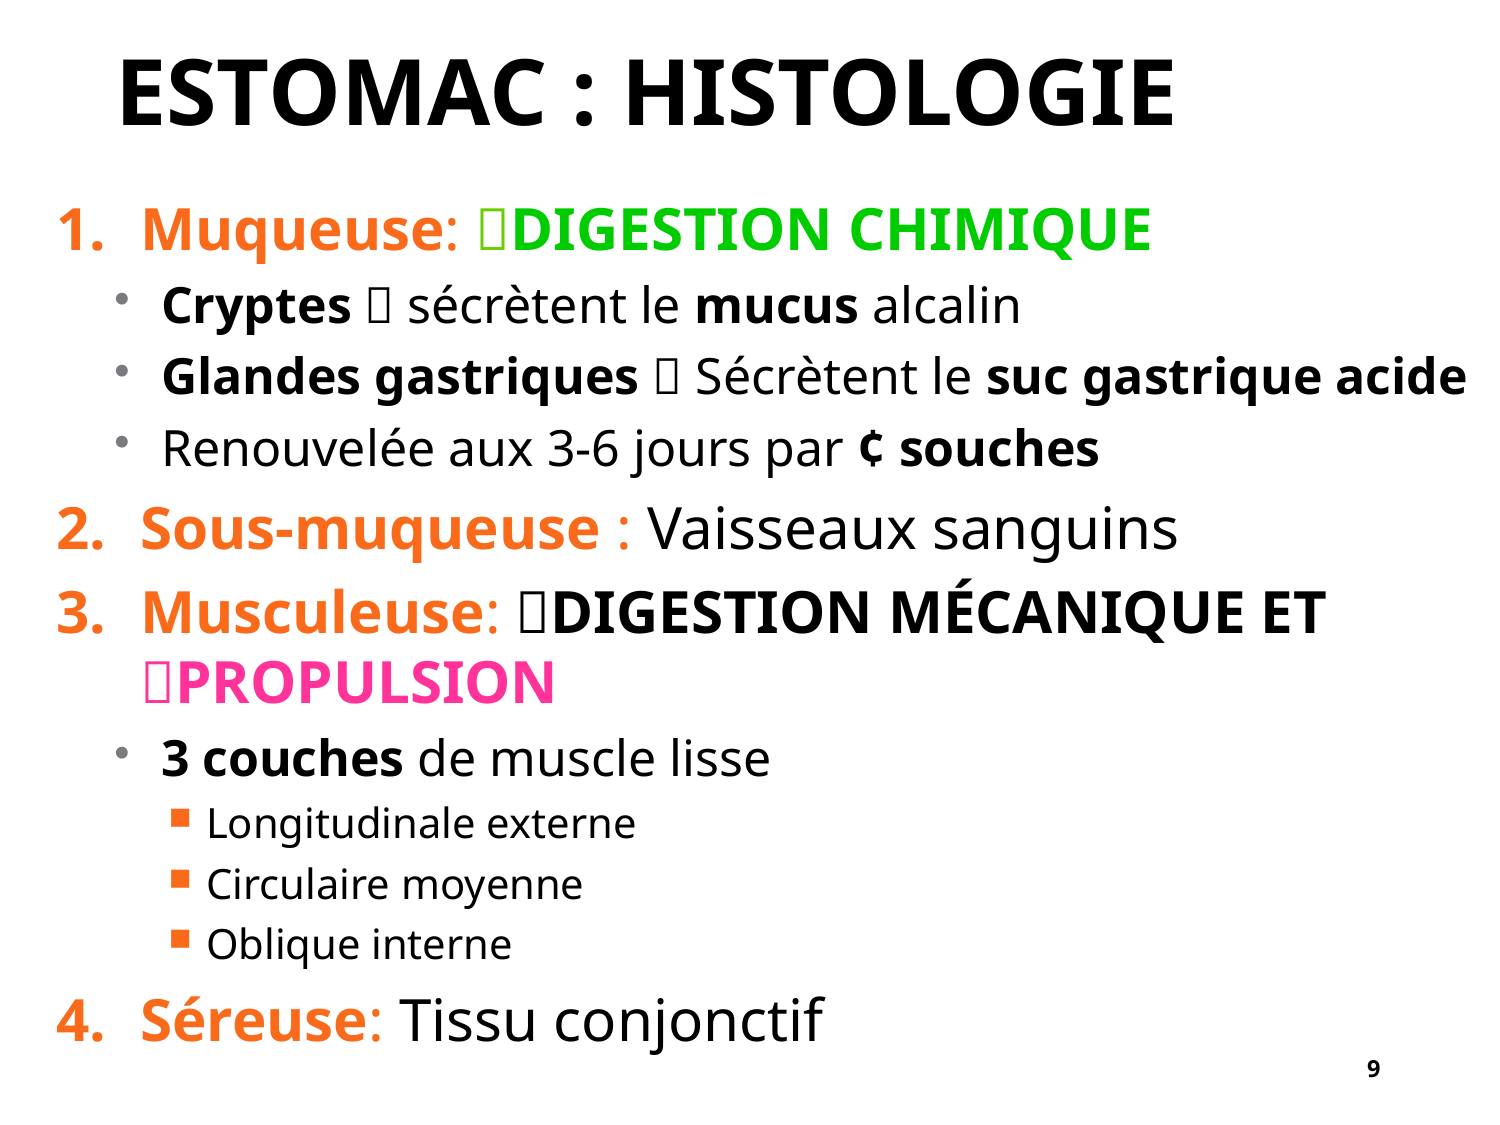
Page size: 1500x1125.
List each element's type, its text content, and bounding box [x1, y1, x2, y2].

title Estomac : histologie [100, 7, 1438, 170]
text_box 9 [1352, 1046, 1464, 1094]
list Muqueuse: Digestion chimique Cryptes  sécrètent le mucus alcalin Glandes gastriques  Sécrètent le suc gastrique acide Renouvelée aux 3-6 jours par ¢ souches Sous-muqueuse : Vaisseaux sanguins Musculeuse: Digestion mécanique et propulsion 3 couches de muscle lisse Longitudinale externe Circulaire moyenne Oblique interne Séreuse: Tissu conjonctif [41, 184, 1500, 1035]
